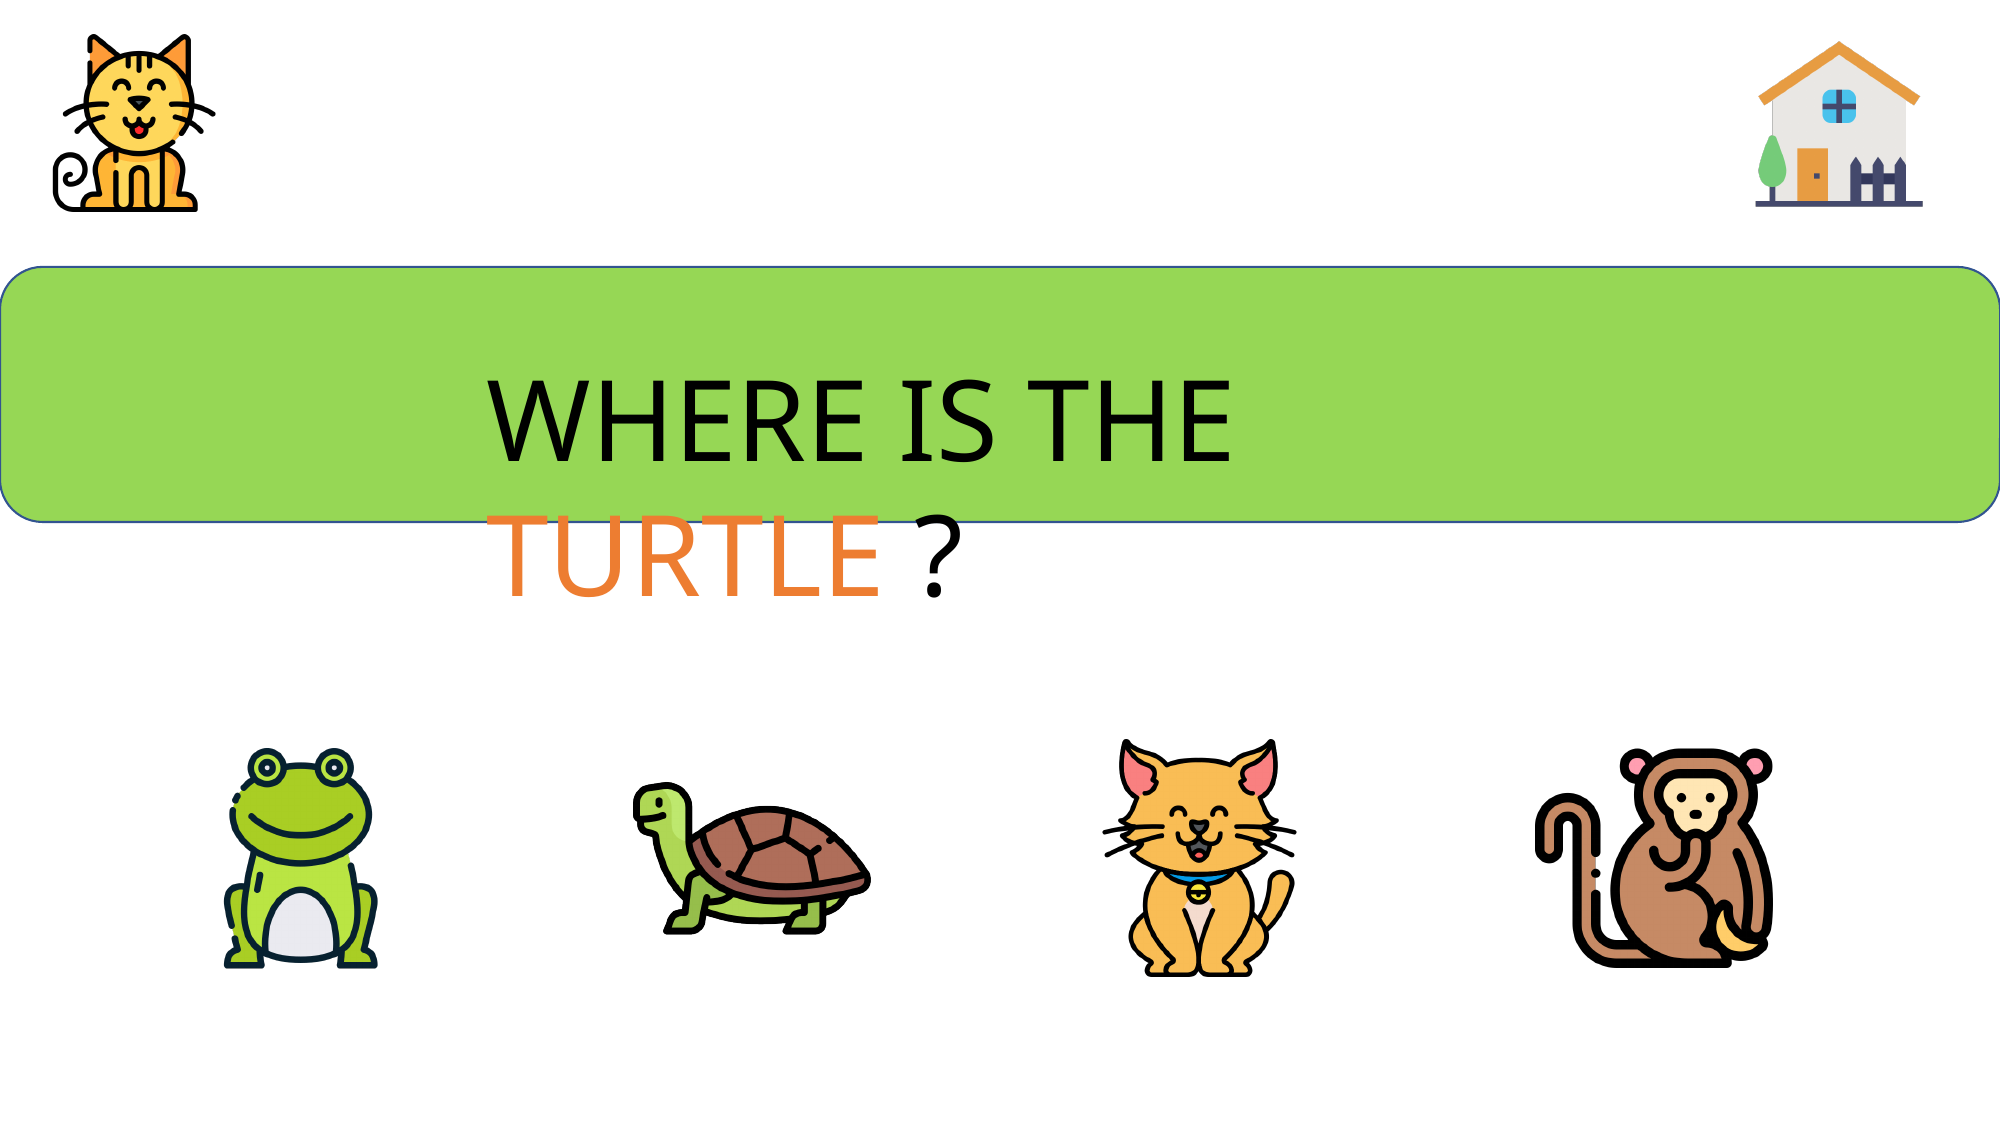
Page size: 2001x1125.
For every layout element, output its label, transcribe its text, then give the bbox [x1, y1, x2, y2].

text_box WHERE IS THE TURTLE ? [471, 341, 1664, 627]
picture [1750, 34, 1928, 212]
text_box [0, 265, 2000, 524]
picture [45, 34, 223, 212]
picture [425, 715, 973, 977]
picture [55, 715, 419, 977]
picture [1020, 715, 1920, 977]
